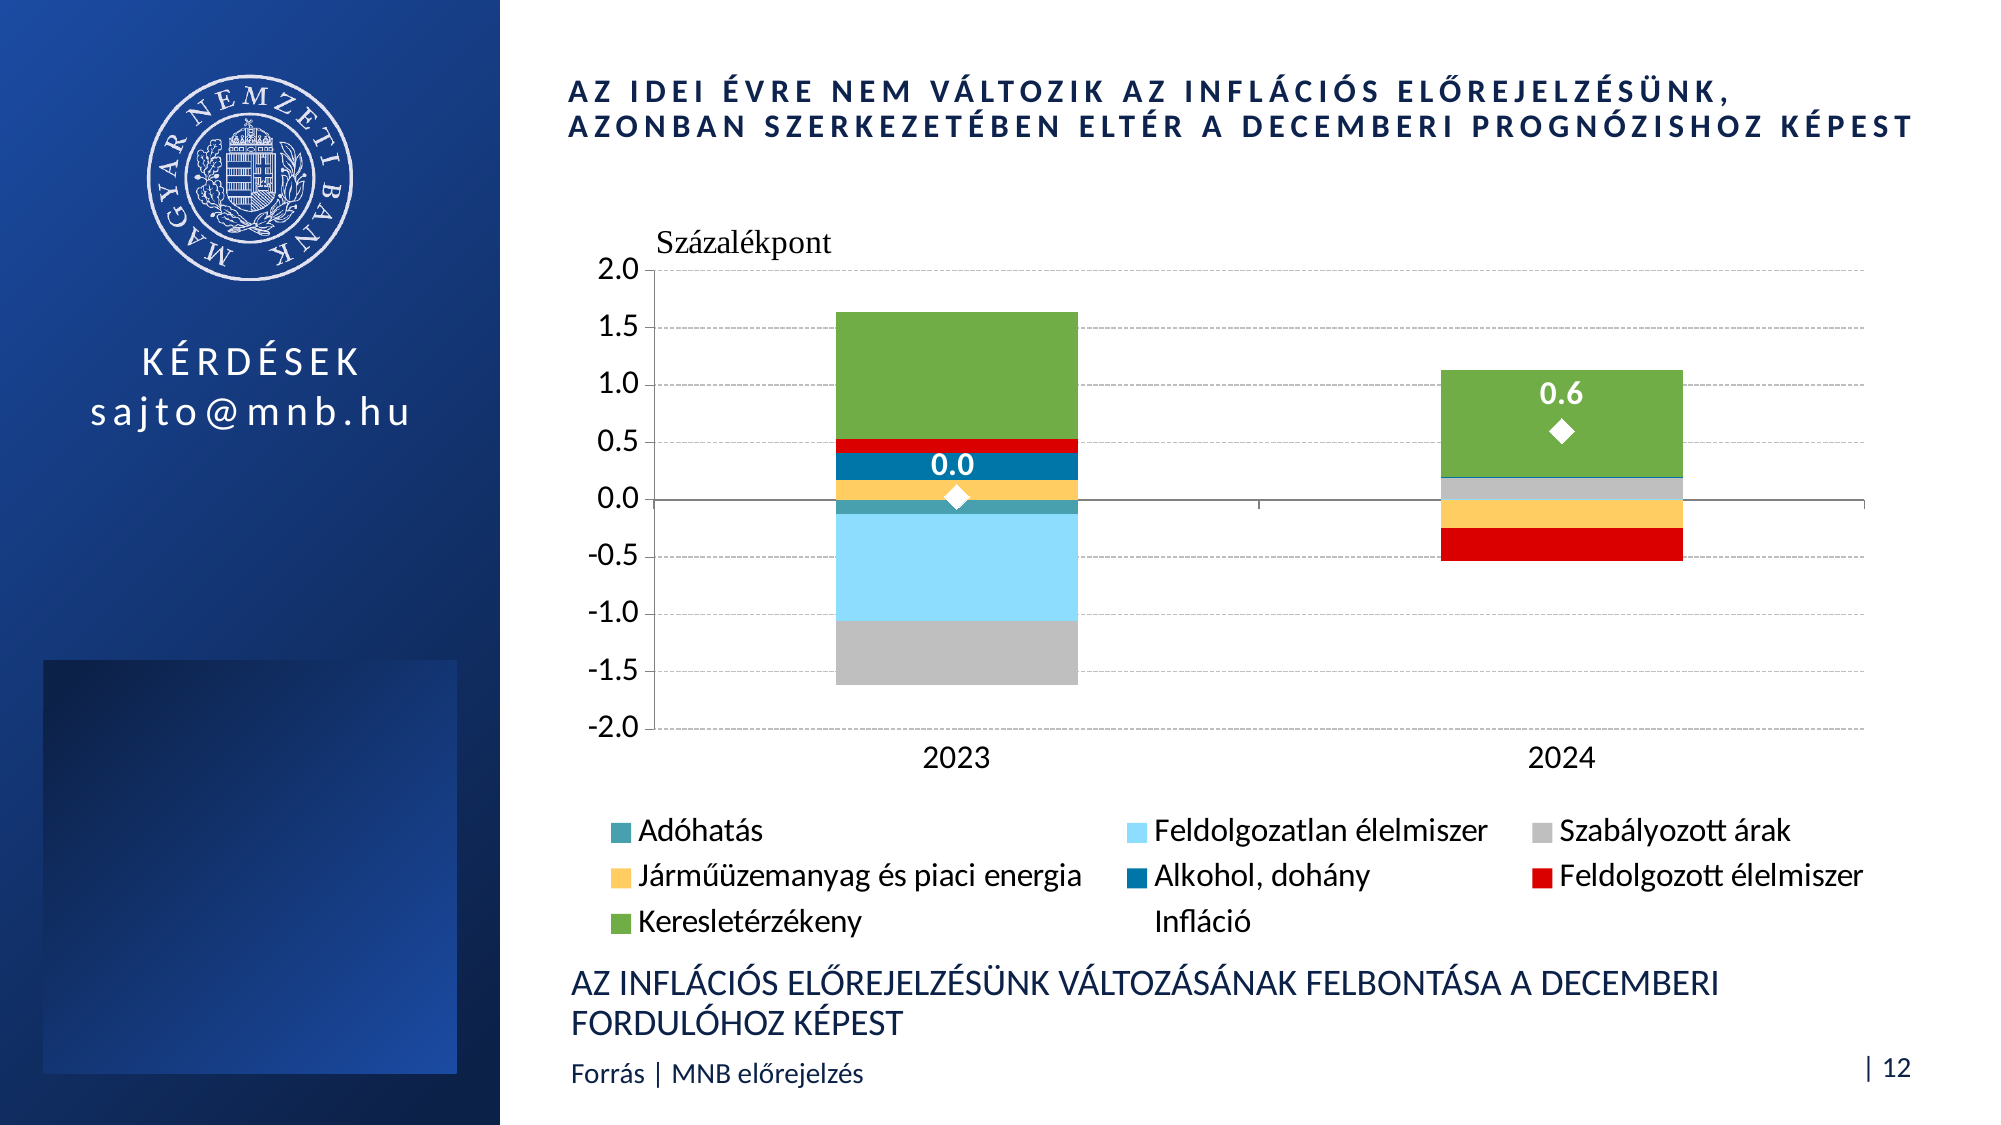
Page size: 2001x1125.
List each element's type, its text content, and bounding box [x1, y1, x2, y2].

chart [569, 207, 1898, 954]
title Az idei évre nem változik az inflációs előrejelzésünk, azonban szerkezetében eltér a decemberi prognózishoz képest [556, 50, 1933, 168]
list Forrás | MNB előrejelzés [556, 1055, 1816, 1093]
list Az inflációs előrejelzésünk változásának felbontása a decemberi fordulóhoz képest [556, 969, 1885, 1037]
